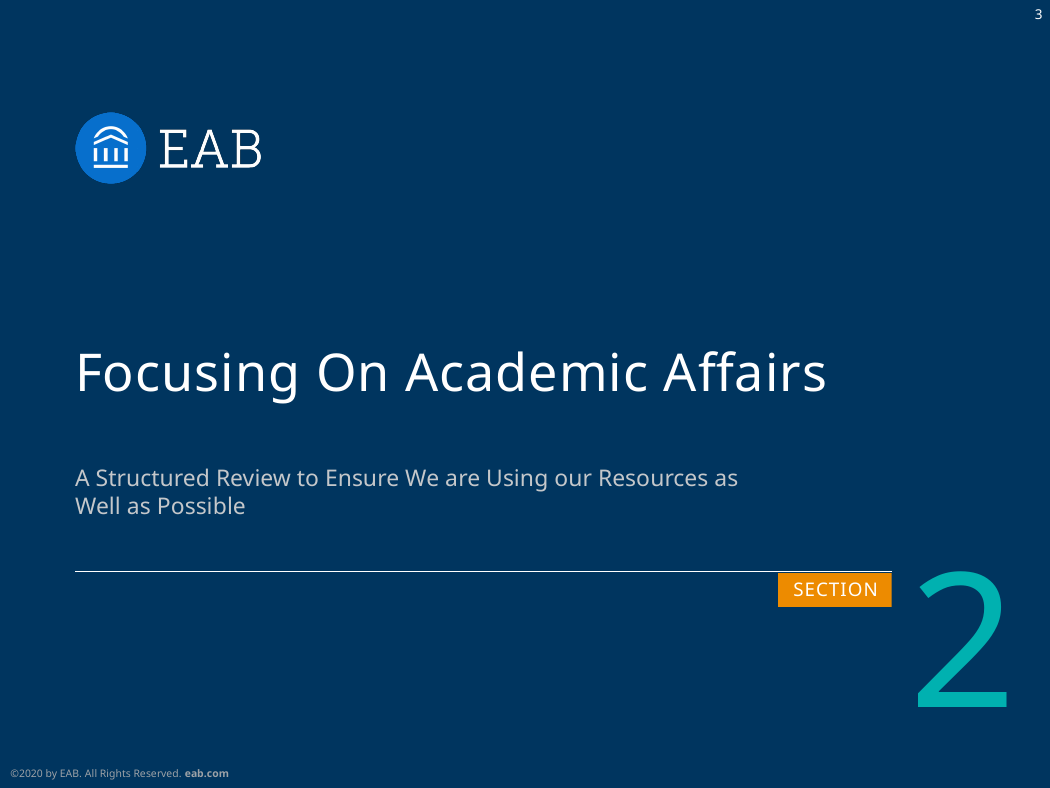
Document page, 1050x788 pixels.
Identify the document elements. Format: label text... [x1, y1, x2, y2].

title Focusing On Academic Affairs [75, 346, 938, 403]
list Section [778, 573, 892, 607]
list 2 [895, 520, 1018, 748]
list A Structured Review to Ensure We are Using our Resources as Well as Possible [75, 463, 784, 520]
picture [75, 112, 261, 184]
